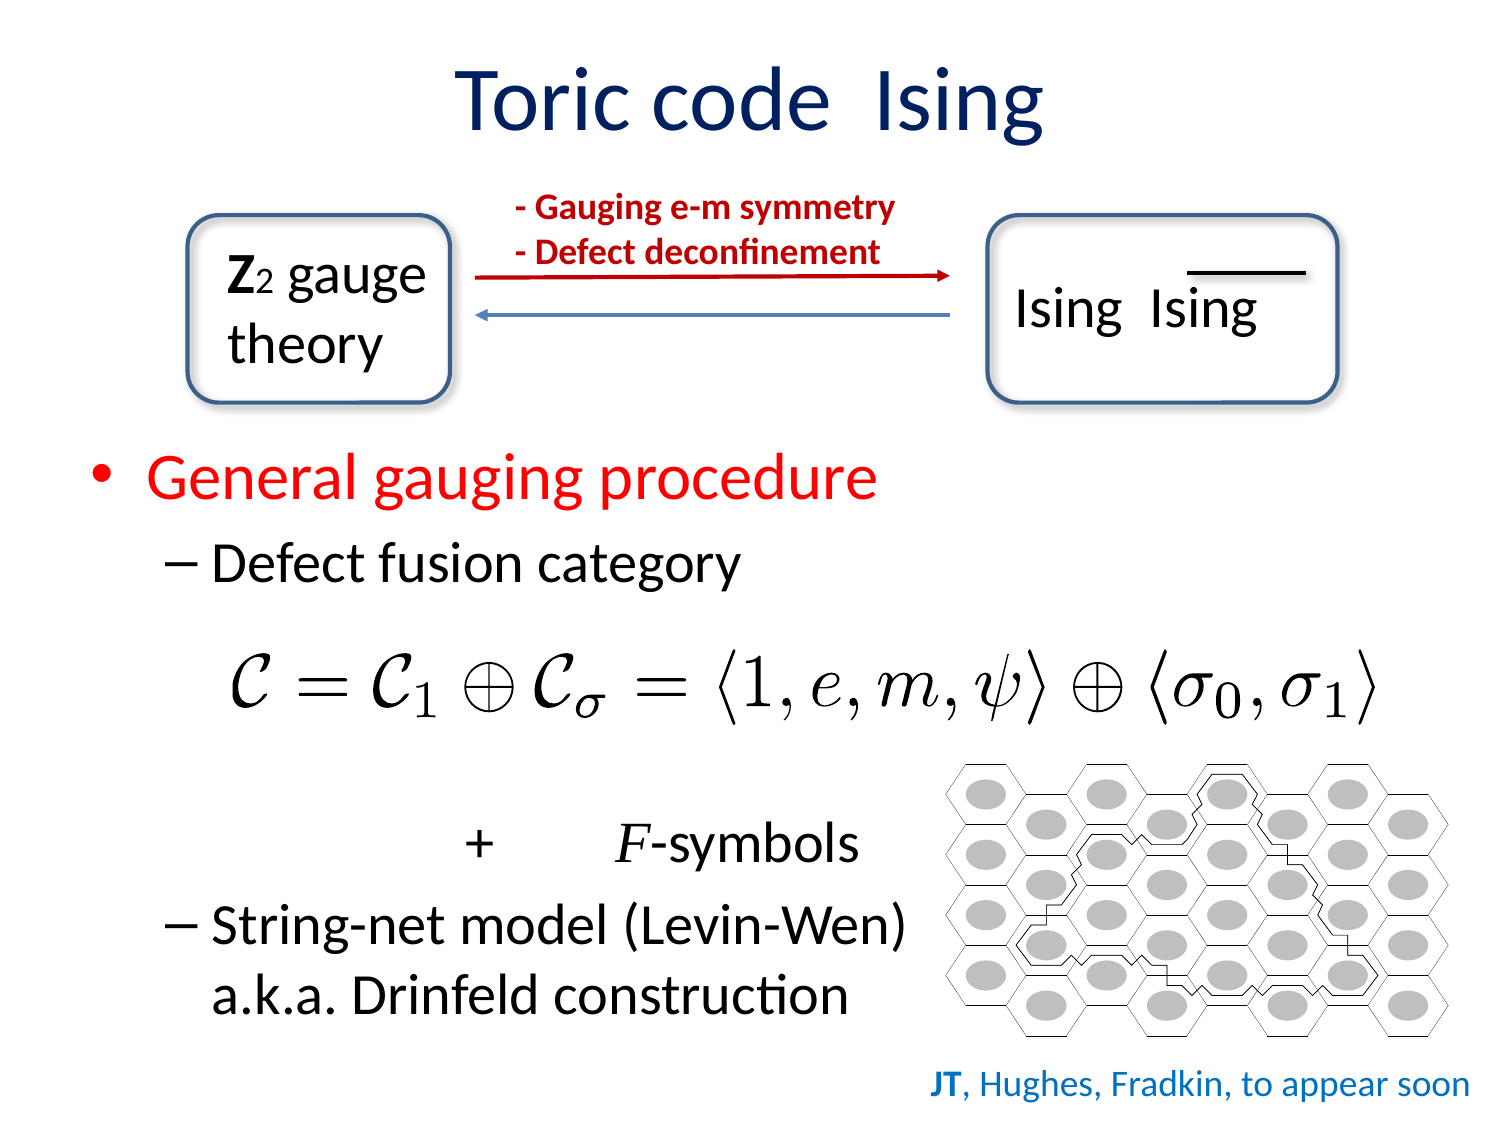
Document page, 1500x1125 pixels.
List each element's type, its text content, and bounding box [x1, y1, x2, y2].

picture [232, 649, 1376, 726]
list General gauging procedure Defect fusion category + F-symbols String-net model (Levin-Wen) a.k.a. Drinfeld construction [75, 425, 1425, 1113]
text_box [985, 213, 1340, 405]
picture [944, 762, 1451, 1038]
text_box JT, Hughes, Fradkin, to appear soon [915, 1052, 1487, 1112]
text_box Z2 gauge theory [454, 227, 613, 383]
text_box - Gauging e-m symmetry - Defect deconfinement [499, 174, 938, 274]
text_box [185, 213, 453, 405]
